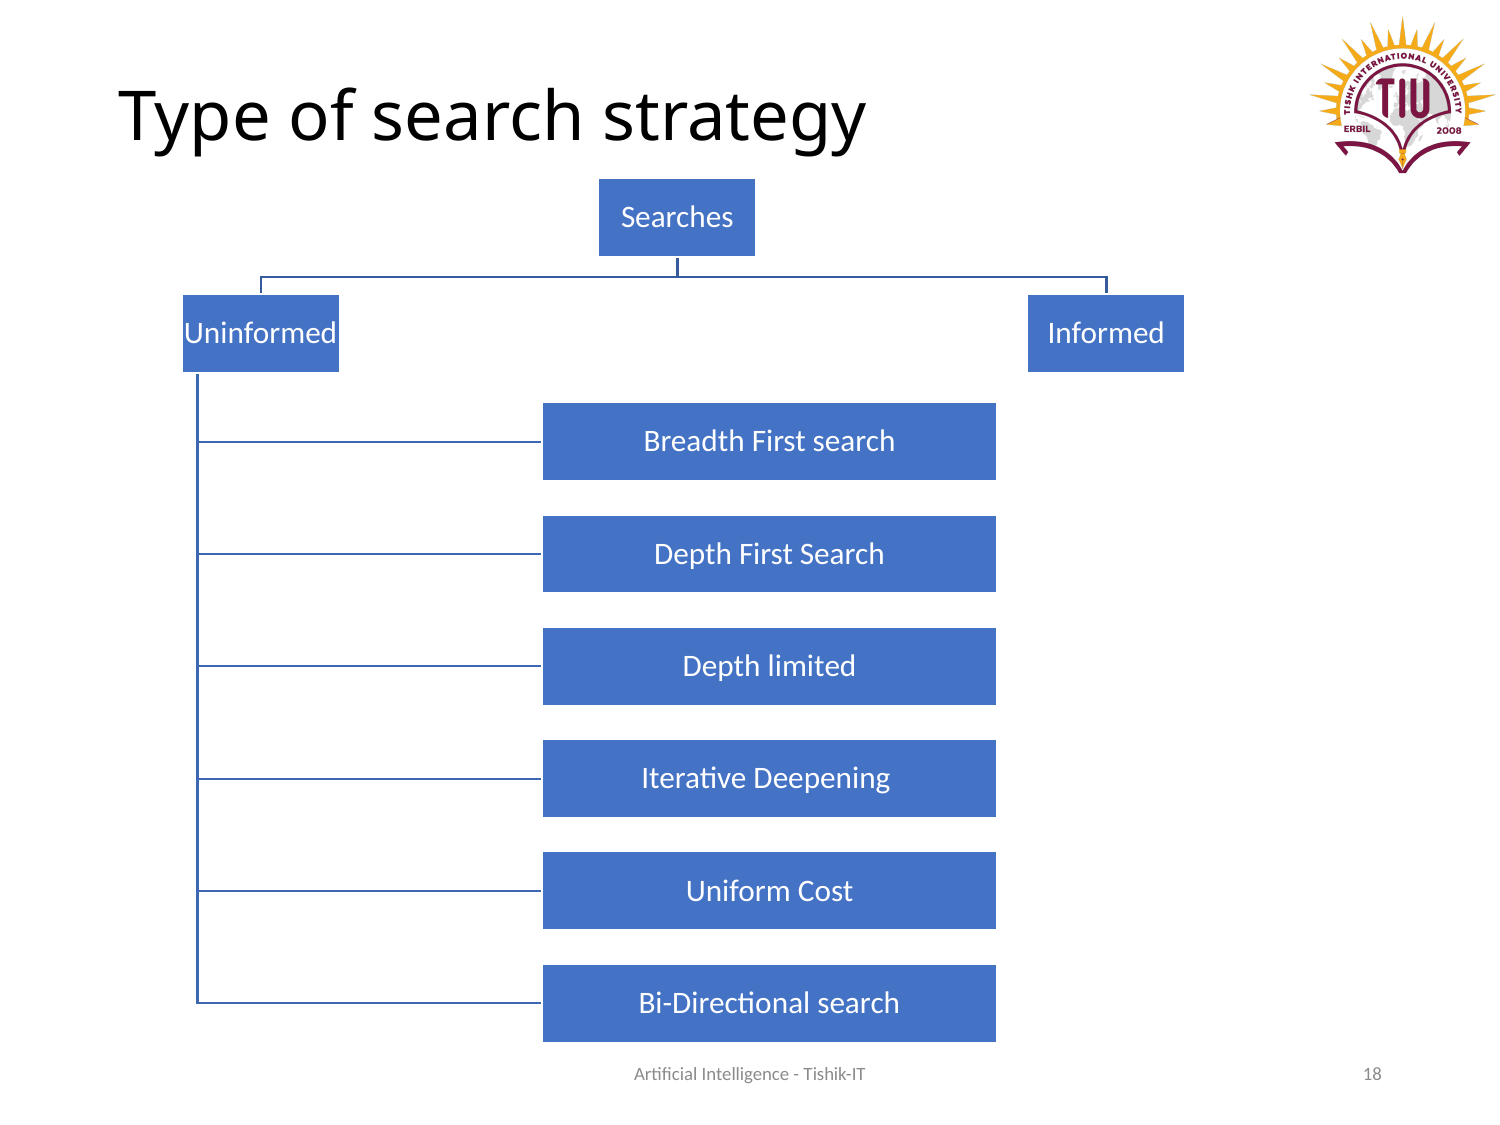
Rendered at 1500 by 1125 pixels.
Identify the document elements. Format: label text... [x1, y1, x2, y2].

footer Artificial Intelligence - Tishik-IT [496, 1043, 1004, 1103]
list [103, 177, 1397, 1043]
slide_number 18 [1059, 1043, 1397, 1103]
title Type of search strategy [103, 59, 1293, 177]
picture [1293, 0, 1500, 204]
